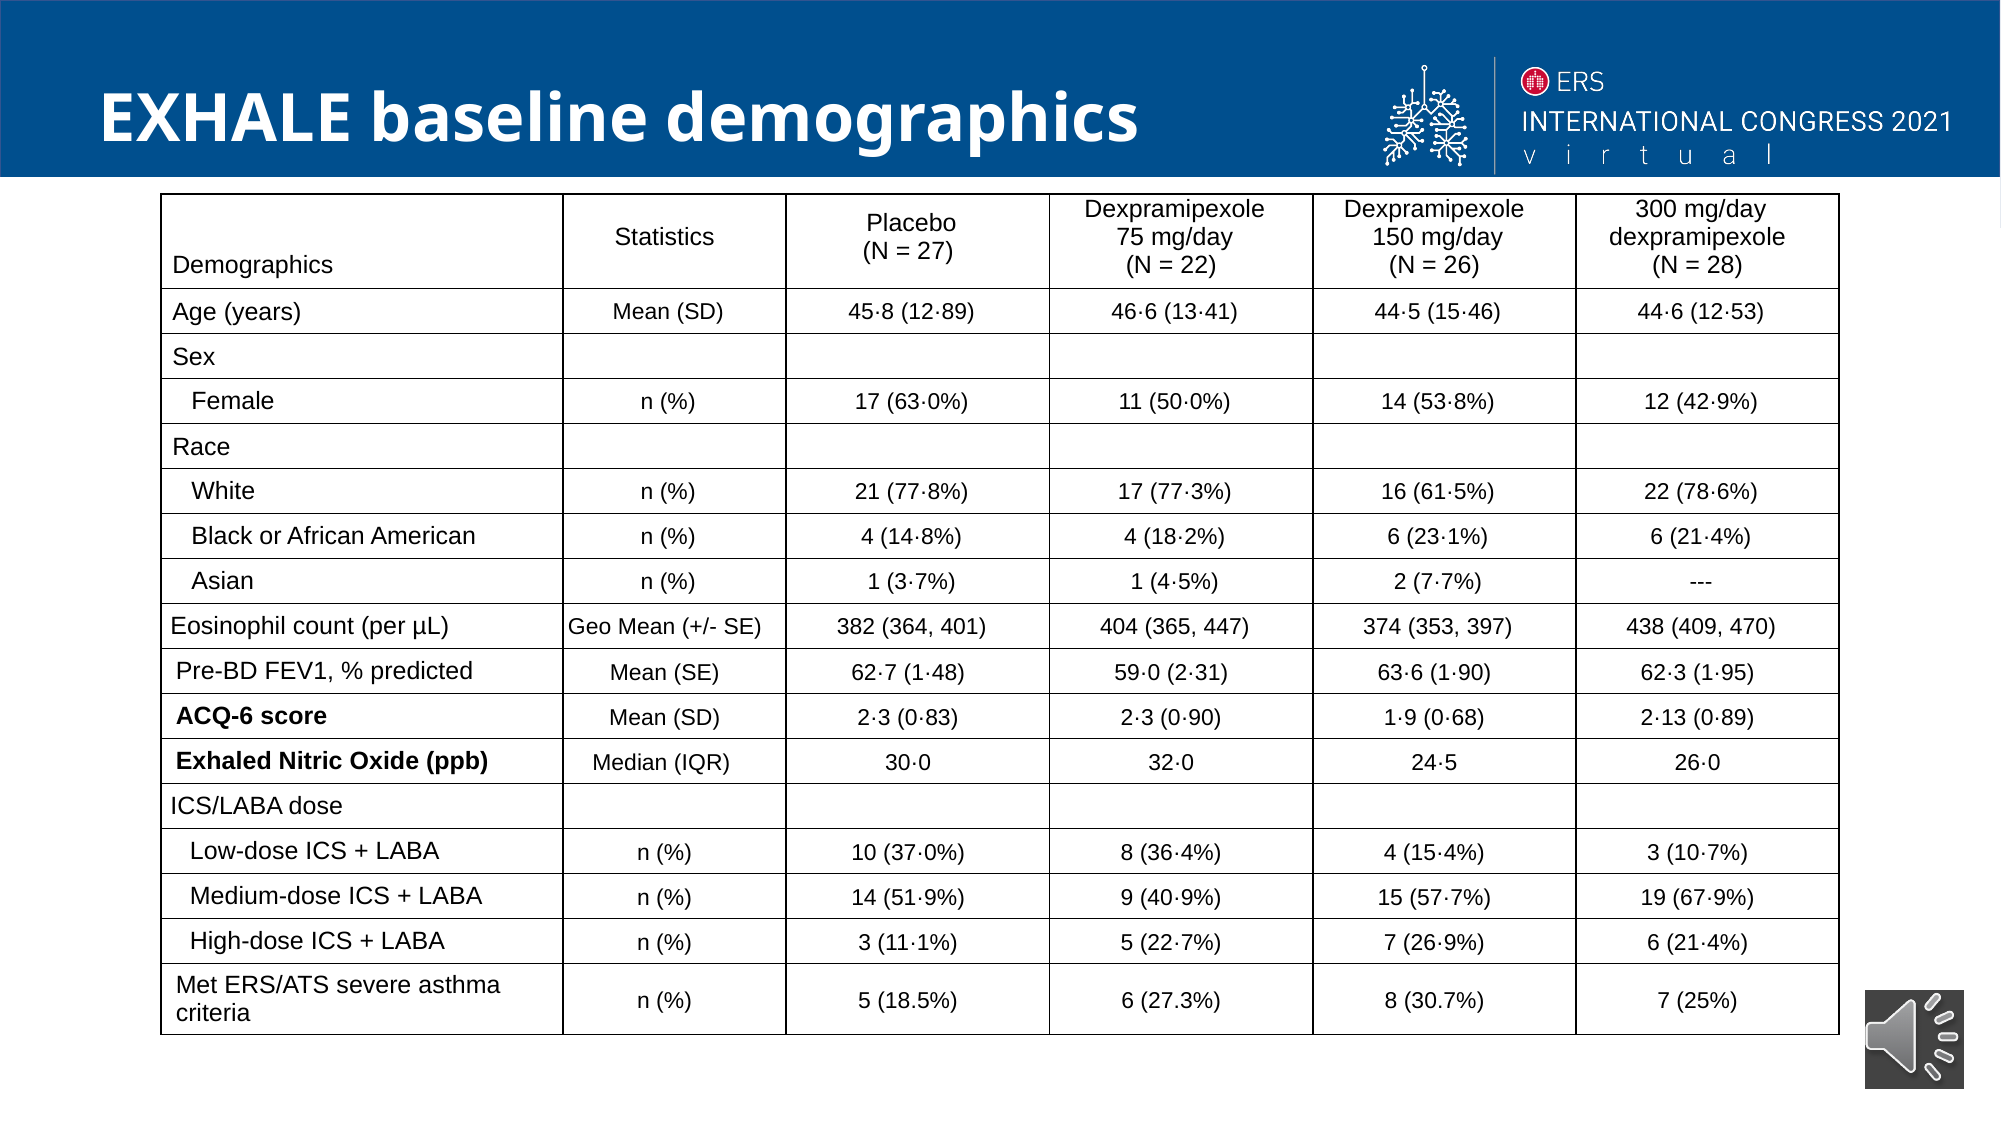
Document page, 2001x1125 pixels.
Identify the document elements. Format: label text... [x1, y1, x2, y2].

table_cell [1577, 334, 1838, 378]
table_cell 44·6 (12·53) [1577, 289, 1838, 333]
table_cell 6 (21·4%) [1577, 919, 1838, 963]
table_cell 1·9 (0·68) [1314, 694, 1575, 738]
table_cell 46·6 (13·41) [1050, 289, 1312, 333]
table_cell n (%) [564, 964, 785, 1034]
table_cell Pre-BD FEV1, % predicted [162, 649, 562, 693]
table_cell 382 (364, 401) [787, 604, 1049, 648]
table_cell 16 (61·5%) [1314, 469, 1575, 513]
picture [1864, 989, 1965, 1090]
table_cell Mean (SE) [564, 649, 785, 693]
table_header Dexpramipexole 75 mg/day (N = 22) [1050, 195, 1312, 288]
table_cell 374 (353, 397) [1314, 604, 1575, 648]
table_cell 3 (10·7%) [1577, 829, 1838, 873]
table_cell n (%) [564, 469, 785, 513]
table_cell 62·7 (1·48) [787, 649, 1049, 693]
table_cell 14 (51·9%) [787, 874, 1049, 918]
table_cell 12 (42·9%) [1577, 379, 1838, 423]
table_cell [1577, 784, 1838, 828]
table_cell 15 (57·7%) [1314, 874, 1575, 918]
table_cell [1050, 784, 1312, 828]
table_cell 22 (78·6%) [1577, 469, 1838, 513]
table_cell [1314, 784, 1575, 828]
table_cell 45·8 (12·89) [787, 289, 1049, 333]
table_cell n (%) [564, 559, 785, 603]
table_cell 30·0 [787, 739, 1049, 783]
table_cell 5 (18.5%) [787, 964, 1049, 1034]
table_cell Low-dose ICS + LABA [162, 829, 562, 873]
table_cell 2·3 (0·90) [1050, 694, 1312, 738]
text_box [0, 176, 2000, 1125]
table_cell 2 (7·7%) [1314, 559, 1575, 603]
table_cell 2·3 (0·83) [787, 694, 1049, 738]
table_cell [1577, 424, 1838, 468]
table_cell 1 (4·5%) [1050, 559, 1312, 603]
table_cell Sex [162, 334, 562, 378]
table_cell 6 (21·4%) [1577, 514, 1838, 558]
table_cell Median (IQR) [564, 739, 785, 783]
table_cell [787, 334, 1049, 378]
table_cell n (%) [564, 514, 785, 558]
table_cell Exhaled Nitric Oxide (ppb) [162, 739, 562, 783]
table_cell 11 (50·0%) [1050, 379, 1312, 423]
table_cell 5 (22·7%) [1050, 919, 1312, 963]
table_cell Asian [162, 559, 562, 603]
table_cell 62·3 (1·95) [1577, 649, 1838, 693]
table_cell 7 (26·9%) [1314, 919, 1575, 963]
table_cell [1314, 424, 1575, 468]
table_cell 63·6 (1·90) [1314, 649, 1575, 693]
table_cell Mean (SD) [564, 694, 785, 738]
table_cell 32·0 [1050, 739, 1312, 783]
table_cell [564, 334, 785, 378]
table_cell 4 (14·8%) [787, 514, 1049, 558]
title EXHALE baseline demographics [83, 63, 1328, 176]
table_cell [1050, 424, 1312, 468]
table_cell Mean (SD) [564, 289, 785, 333]
table_cell 14 (53·8%) [1314, 379, 1575, 423]
table_cell 8 (30.7%) [1314, 964, 1575, 1034]
table_cell [1314, 334, 1575, 378]
table_header Placebo (N = 27) [787, 195, 1049, 288]
table_cell 4 (18·2%) [1050, 514, 1312, 558]
table_cell White [162, 469, 562, 513]
table_cell 59·0 (2·31) [1050, 649, 1312, 693]
table_cell 3 (11·1%) [787, 919, 1049, 963]
table_cell Race [162, 424, 562, 468]
table_cell 9 (40·9%) [1050, 874, 1312, 918]
table_cell ACQ-6 score [162, 694, 562, 738]
table_cell Female [162, 379, 562, 423]
table_cell [564, 424, 785, 468]
table_cell 17 (63·0%) [787, 379, 1049, 423]
table_cell 17 (77·3%) [1050, 469, 1312, 513]
table_cell 2·13 (0·89) [1577, 694, 1838, 738]
table_cell 1 (3·7%) [787, 559, 1049, 603]
table_cell Age (years) [162, 289, 562, 333]
table_cell 438 (409, 470) [1577, 604, 1838, 648]
table_cell 6 (27.3%) [1050, 964, 1312, 1034]
table_header Dexpramipexole 150 mg/day (N = 26) [1314, 195, 1575, 288]
table_cell n (%) [564, 829, 785, 873]
table_cell 8 (36·4%) [1050, 829, 1312, 873]
table_cell Met ERS/ATS severe asthma criteria [162, 964, 562, 1034]
table_cell High-dose ICS + LABA [162, 919, 562, 963]
table_header 300 mg/day dexpramipexole (N = 28) [1577, 195, 1838, 288]
table_cell [1050, 334, 1312, 378]
table_cell Black or African American [162, 514, 562, 558]
table_cell 19 (67·9%) [1577, 874, 1838, 918]
table_cell Geo Mean (+/- SE) [564, 604, 785, 648]
table_cell 26·0 [1577, 739, 1838, 783]
table_cell --- [1577, 559, 1838, 603]
table_cell Medium-dose ICS + LABA [162, 874, 562, 918]
table_header Demographics [162, 195, 562, 288]
table_cell [787, 424, 1049, 468]
table_cell n (%) [564, 379, 785, 423]
table_cell n (%) [564, 874, 785, 918]
table_cell [787, 784, 1049, 828]
table_cell 7 (25%) [1577, 964, 1838, 1034]
table_cell Eosinophil count (per µL) [162, 604, 562, 648]
table_cell [564, 784, 785, 828]
table_cell 24·5 [1314, 739, 1575, 783]
table_cell 6 (23·1%) [1314, 514, 1575, 558]
table_cell n (%) [564, 919, 785, 963]
table_cell 4 (15·4%) [1314, 829, 1575, 873]
table_cell 44·5 (15·46) [1314, 289, 1575, 333]
table_header Statistics [564, 195, 785, 288]
table_cell ICS/LABA dose [162, 784, 562, 828]
table_cell 10 (37·0%) [787, 829, 1049, 873]
table_cell 21 (77·8%) [787, 469, 1049, 513]
table_cell 404 (365, 447) [1050, 604, 1312, 648]
